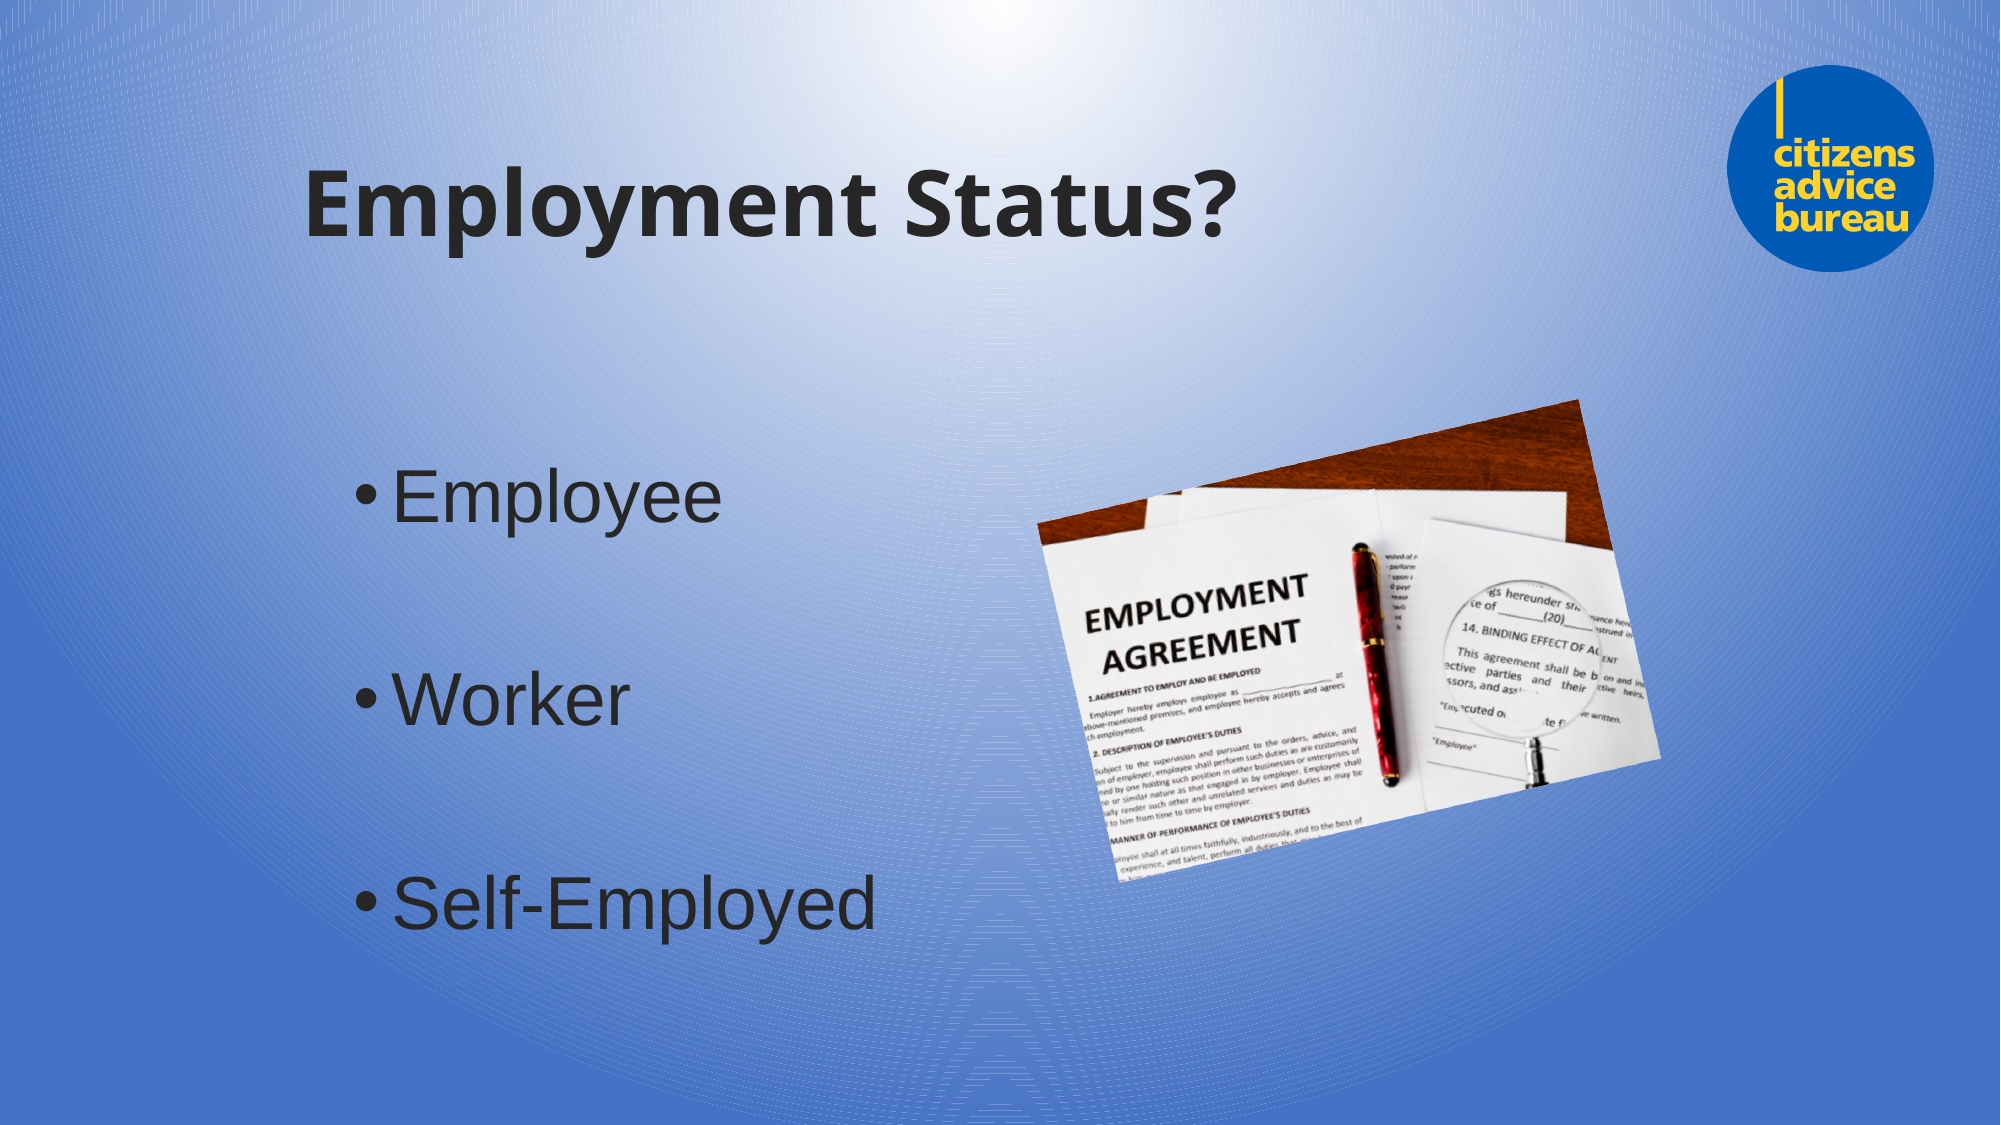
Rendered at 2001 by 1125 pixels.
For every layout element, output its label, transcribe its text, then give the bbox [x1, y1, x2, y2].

picture [1038, 400, 1660, 882]
title Employment Status? [234, 98, 1960, 316]
picture [1727, 65, 1934, 98]
list Employee Worker Self-Employed [338, 450, 1614, 1125]
